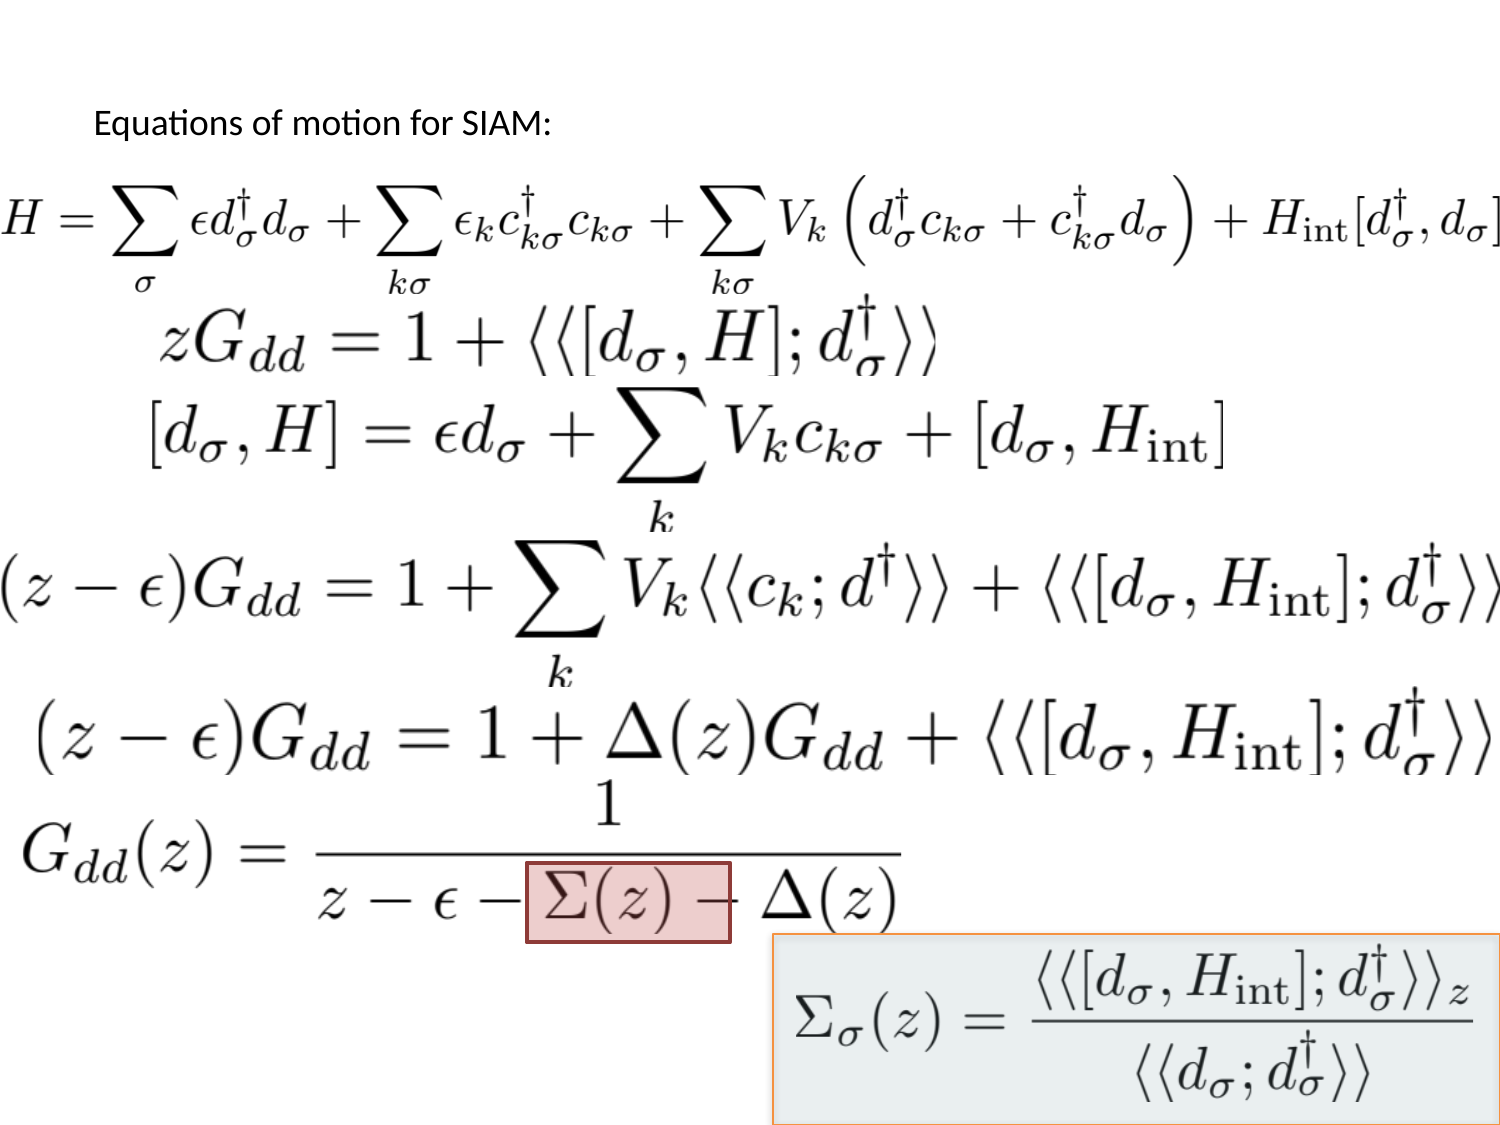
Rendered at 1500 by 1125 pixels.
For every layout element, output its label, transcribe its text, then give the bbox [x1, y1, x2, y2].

picture [151, 386, 1224, 533]
picture [0, 175, 1500, 376]
picture [22, 778, 902, 935]
picture [795, 942, 1474, 1102]
text_box [772, 933, 1500, 1125]
text_box Equations of motion for SIAM: [78, 90, 568, 151]
picture [0, 539, 1500, 775]
